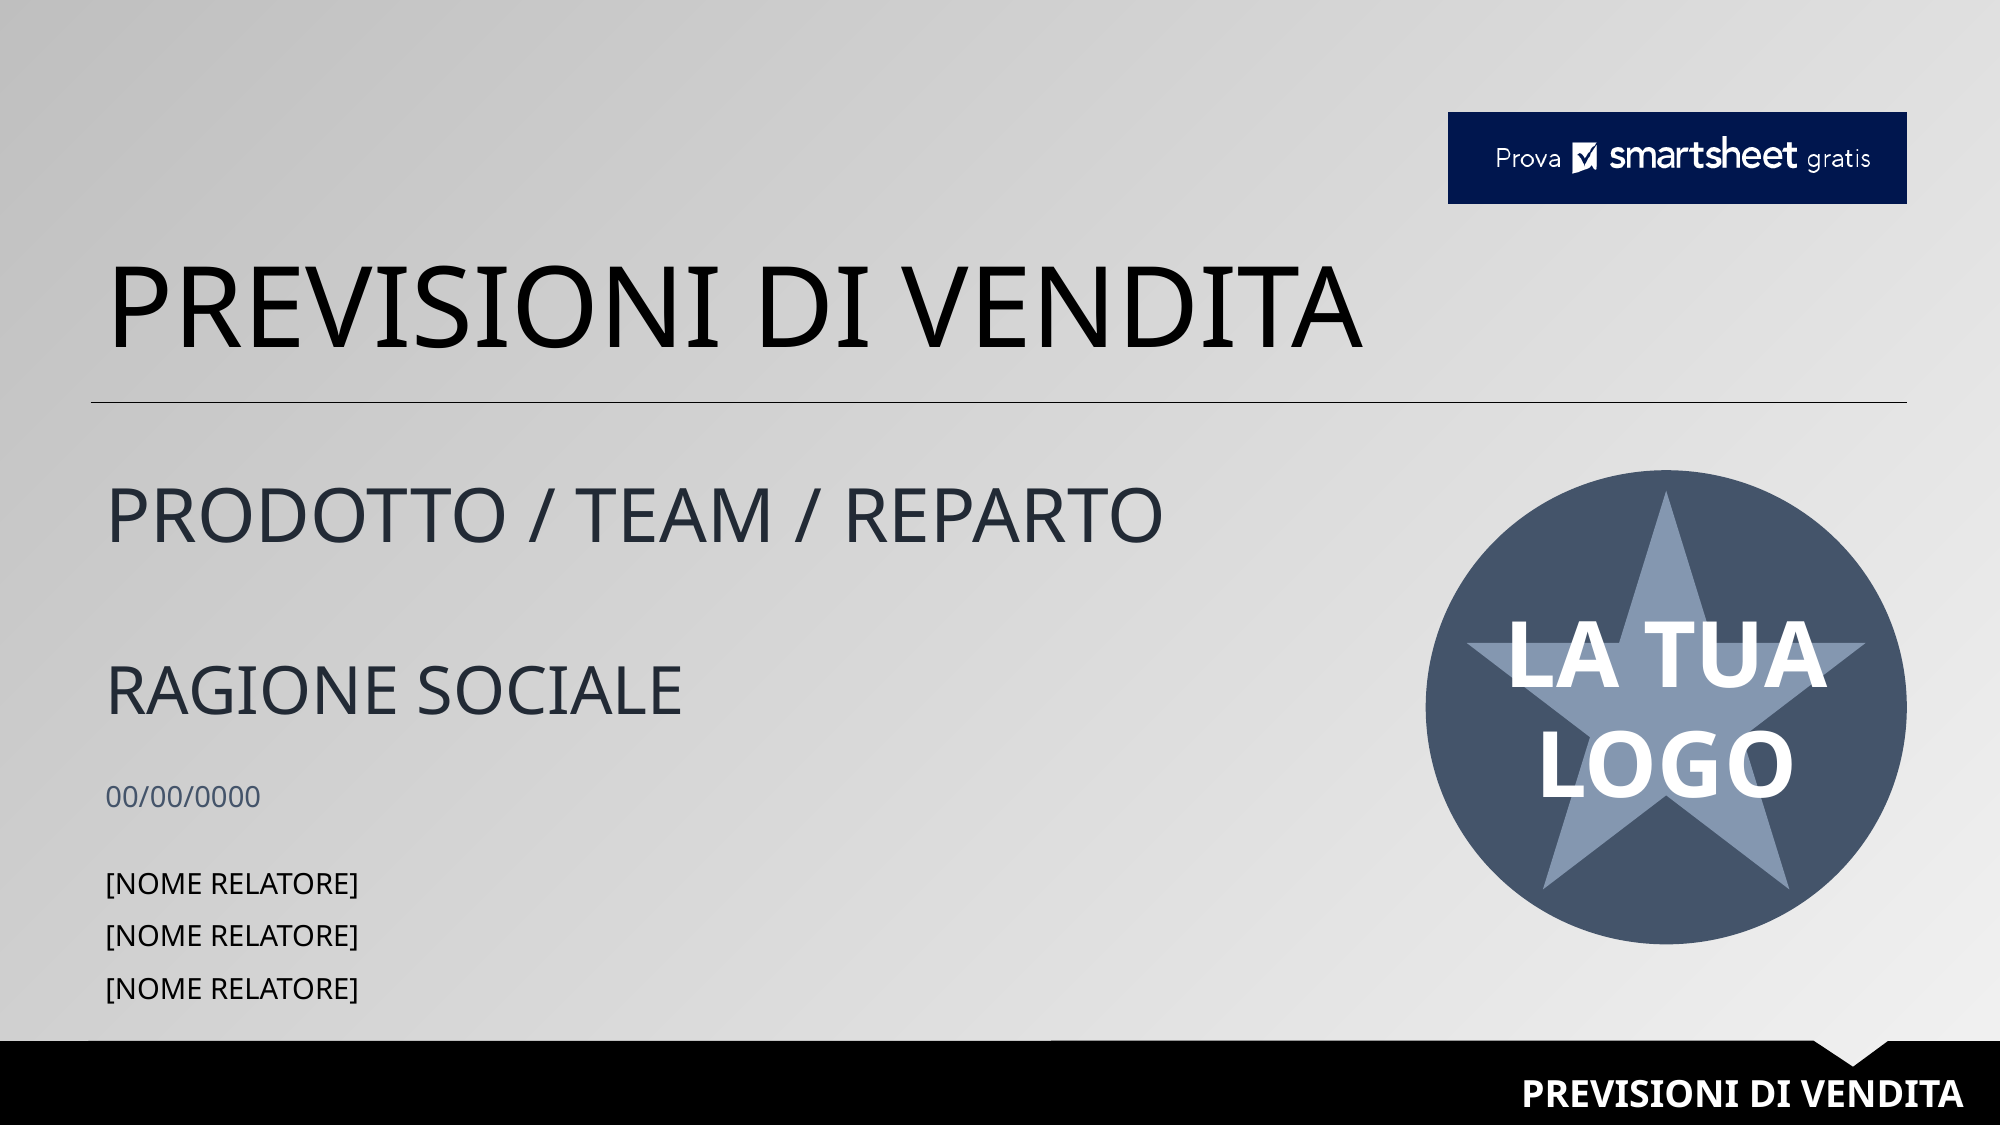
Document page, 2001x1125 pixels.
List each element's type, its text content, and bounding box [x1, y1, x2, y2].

text_box PRODOTTO / TEAM / REPARTO RAGIONE SOCIALE 00/00/0000 [NOME RELATORE] [NOME RELATORE] [NOME RELATORE] [90, 460, 1426, 1013]
text_box PREVISIONI DI VENDITA [961, 1062, 1980, 1123]
picture [1448, 112, 1907, 204]
text_box PREVISIONI DI VENDITA [90, 227, 1932, 378]
text_box [0, 1039, 2000, 1125]
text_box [1425, 470, 1907, 945]
